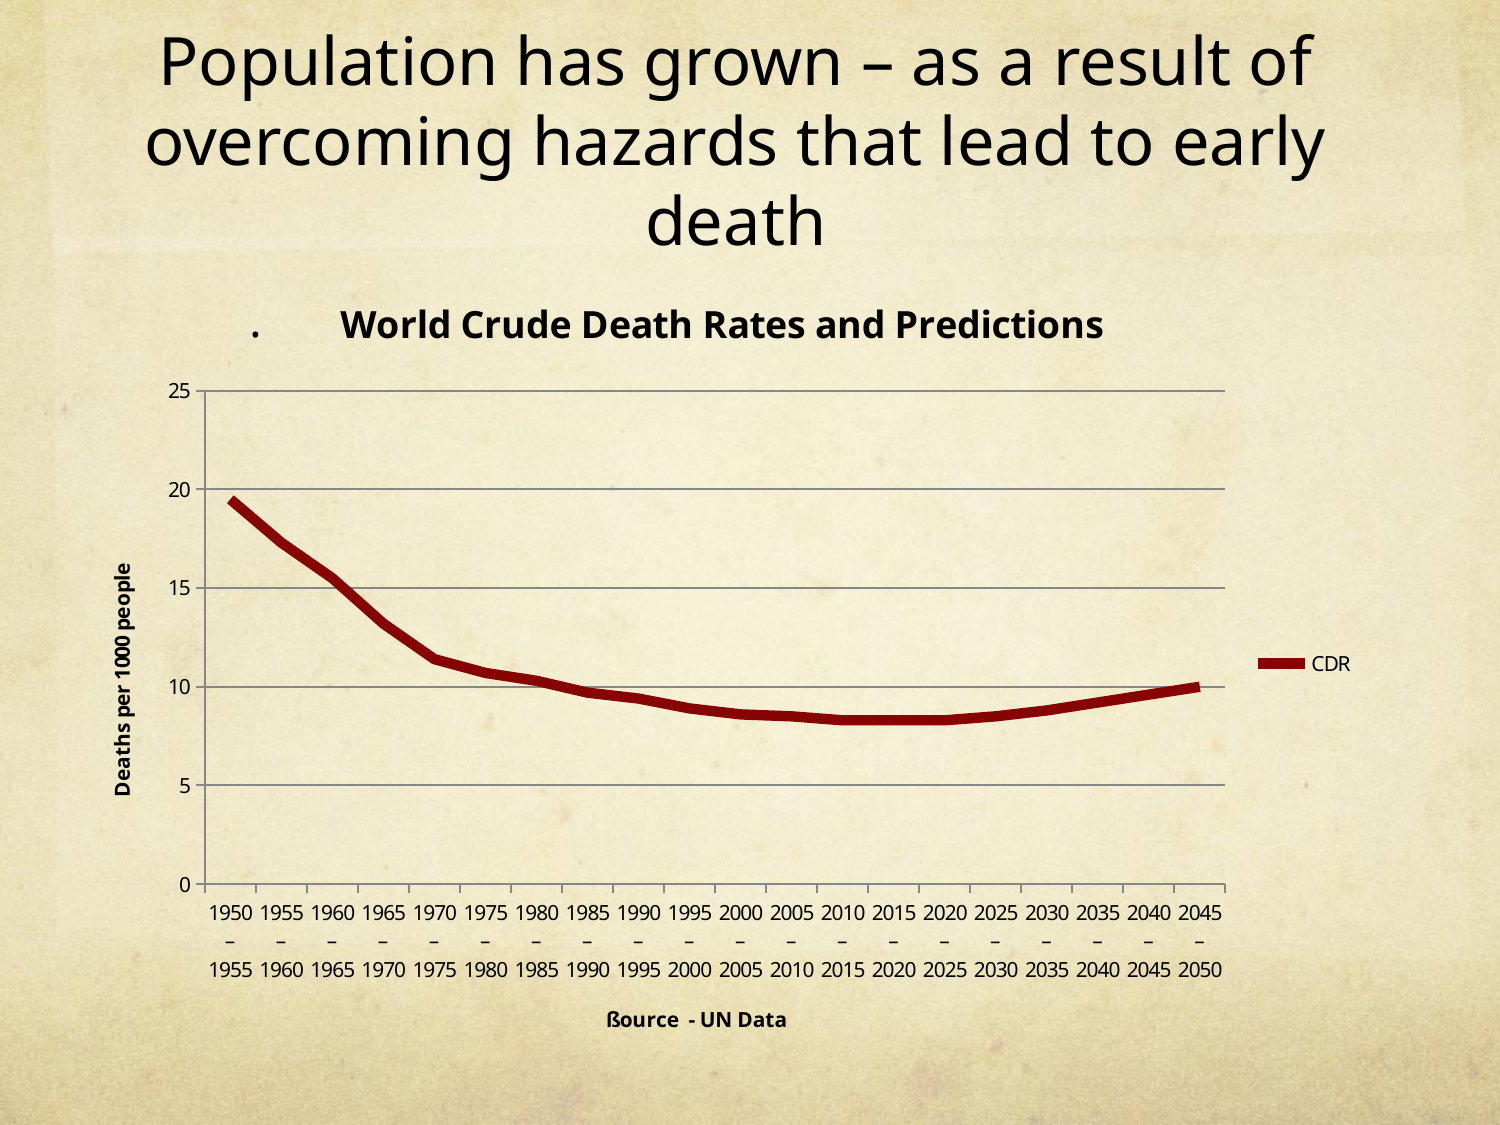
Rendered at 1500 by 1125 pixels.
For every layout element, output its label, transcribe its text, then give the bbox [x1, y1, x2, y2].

title Population has grown – as a result of overcoming hazards that lead to early death [60, 45, 1411, 233]
picture [0, 0, 1500, 1125]
chart [74, 261, 1371, 1066]
